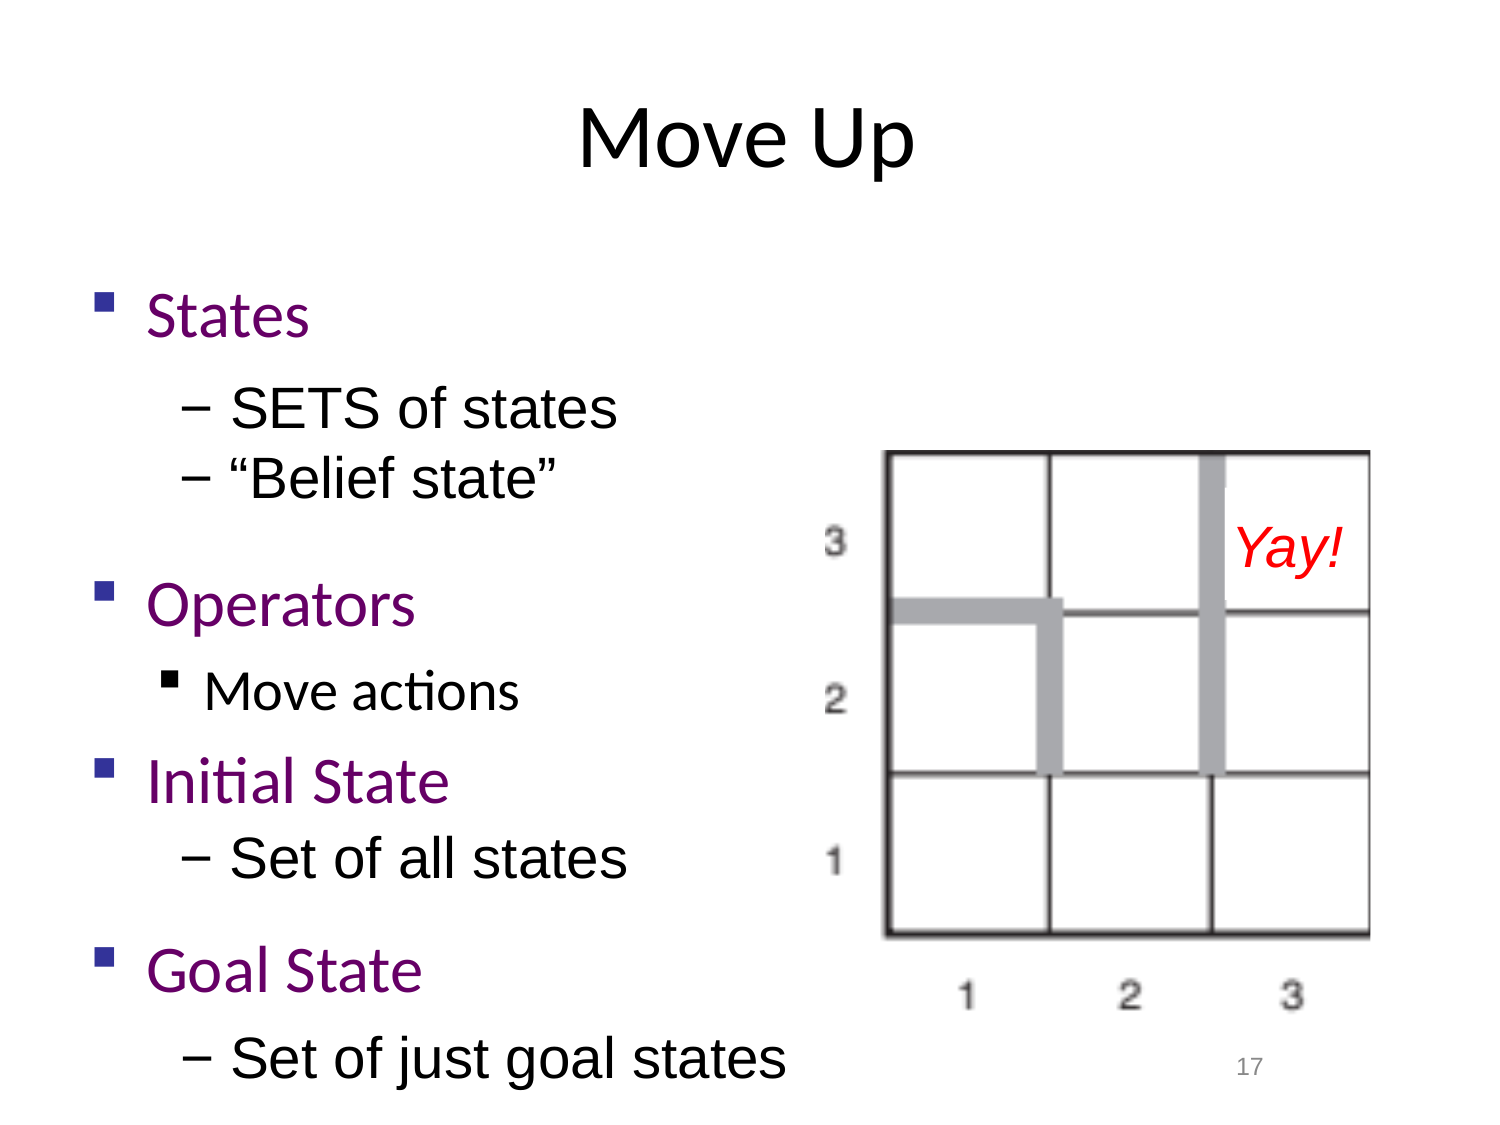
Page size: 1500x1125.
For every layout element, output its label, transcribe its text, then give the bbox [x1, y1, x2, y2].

title Move Up [74, 0, 1426, 263]
list States Operators Move actions Initial State Goal State [74, 261, 788, 1006]
picture [824, 449, 1371, 1026]
text_box − SETS of states − “Belief state” [164, 362, 634, 518]
text_box − Set of all states [164, 812, 645, 898]
text_box − Set of just goal states [165, 1012, 804, 1098]
slide_number 17 [1074, 1042, 1425, 1103]
